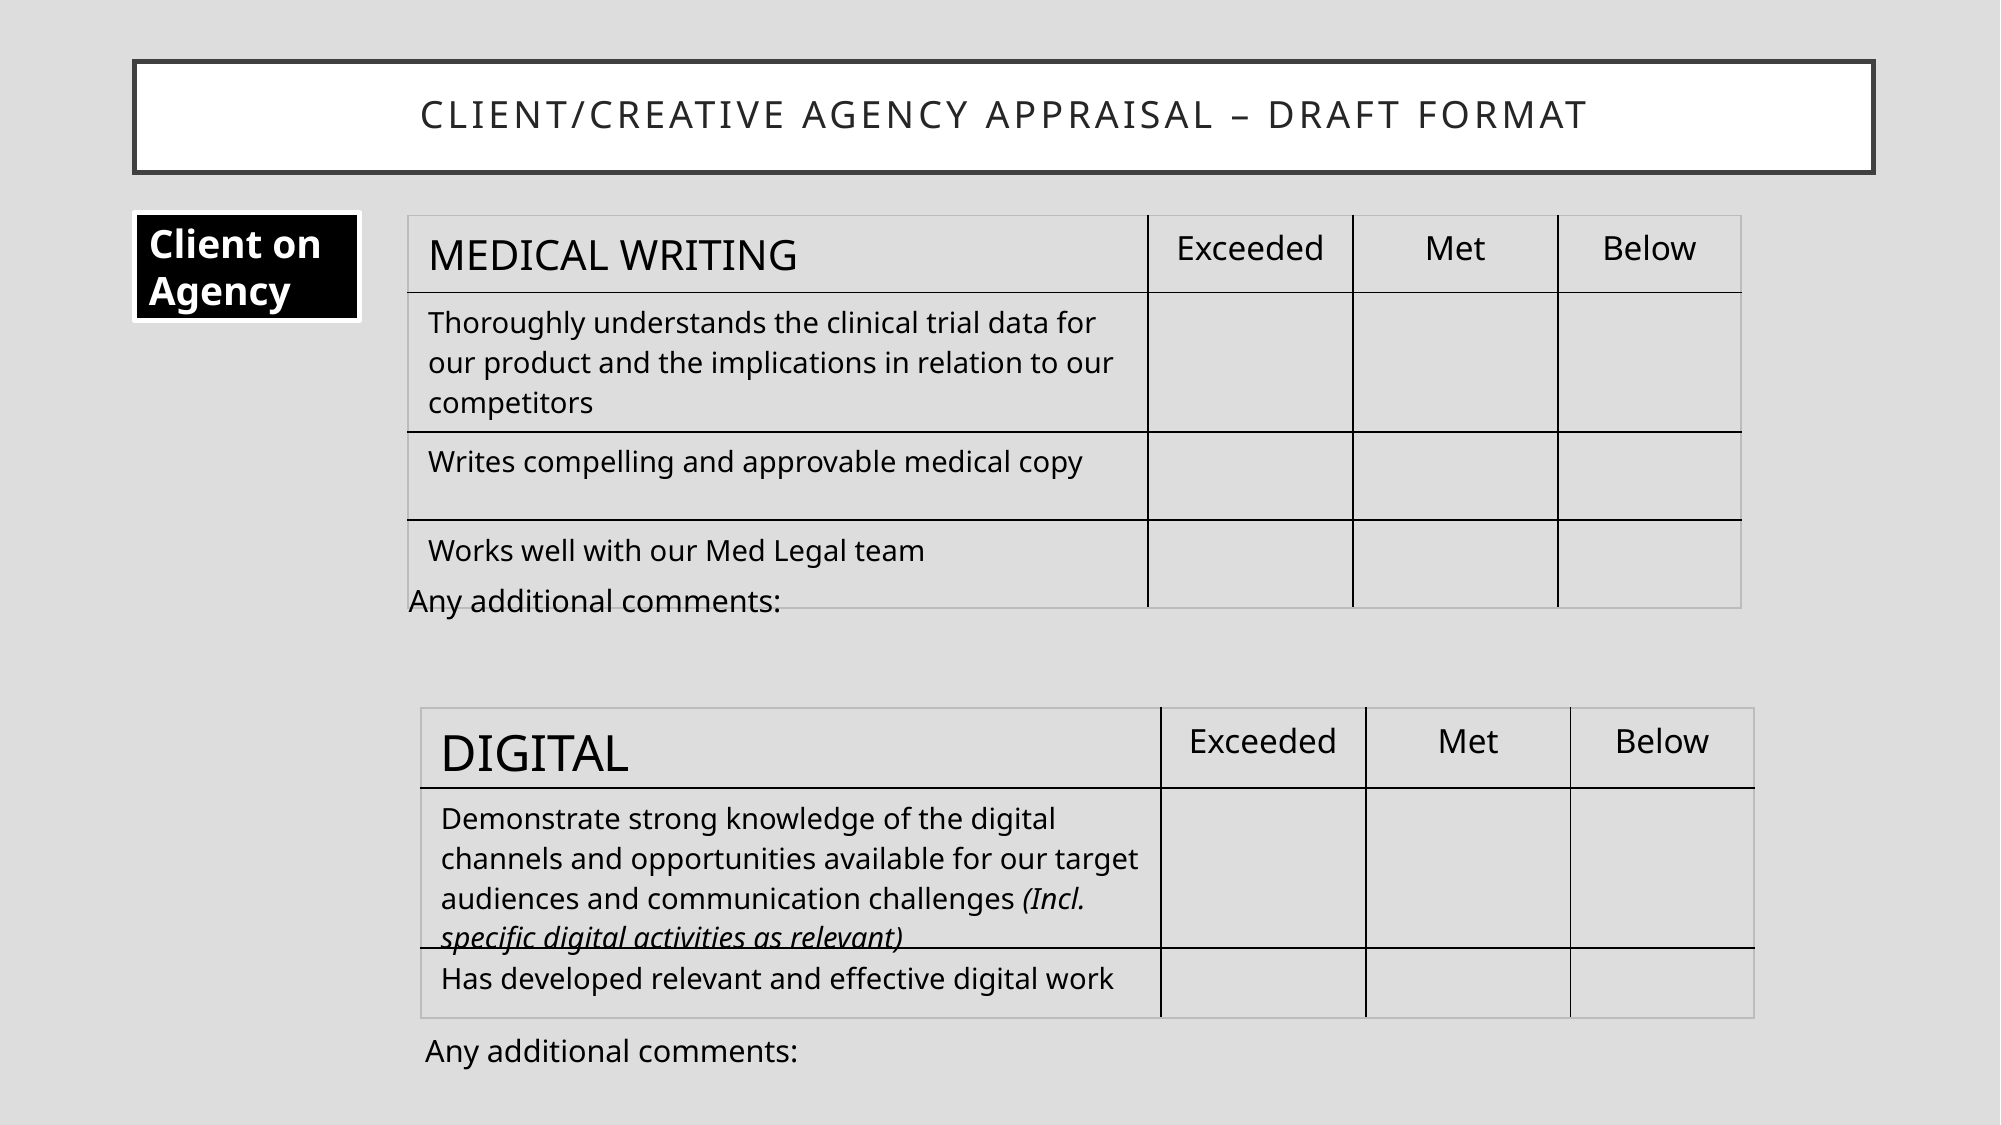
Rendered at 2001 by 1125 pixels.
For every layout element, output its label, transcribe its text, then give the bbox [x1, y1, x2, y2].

title Client/CREATIVE Agency appraisal – draft format [132, 59, 1876, 175]
table_cell [1162, 789, 1365, 947]
table_header Exceeded [1162, 709, 1365, 787]
table_cell [1559, 293, 1740, 431]
table_cell [1559, 521, 1740, 607]
table_cell [1367, 949, 1570, 1017]
table_header DIGITAL [422, 709, 1160, 787]
table_cell Thoroughly understands the clinical trial data for our product and the implications in relation to our competitors [409, 293, 1147, 431]
table_cell [1149, 521, 1352, 607]
table_cell Has developed relevant and effective digital work [422, 949, 1160, 1017]
table_header Met [1354, 216, 1557, 292]
table_header Below [1559, 216, 1740, 292]
table_header Below [1571, 709, 1753, 787]
table_cell Works well with our Med Legal team [409, 521, 1147, 607]
text_box Client on Agency [132, 210, 362, 323]
table_cell [1571, 789, 1753, 947]
table_cell [1162, 949, 1365, 1017]
table_header MEDICAL WRITING [409, 216, 1147, 292]
table_cell [1149, 293, 1352, 431]
table_header Met [1367, 709, 1570, 787]
table_cell [1354, 293, 1557, 431]
text_box Any additional comments: [393, 575, 946, 627]
table_cell Writes compelling and approvable medical copy [409, 433, 1147, 519]
table_header Exceeded [1149, 216, 1352, 292]
table_cell [1354, 433, 1557, 519]
table_cell [1571, 949, 1753, 1017]
table_cell [1367, 789, 1570, 947]
text_box Any additional comments: [410, 1024, 962, 1076]
table_cell Demonstrate strong knowledge of the digital channels and opportunities available for our target audiences and communication challenges (Incl. specific digital activities as relevant) [422, 789, 1160, 947]
table_cell [1149, 433, 1352, 519]
table_cell [1354, 521, 1557, 607]
table_cell [1559, 433, 1740, 519]
